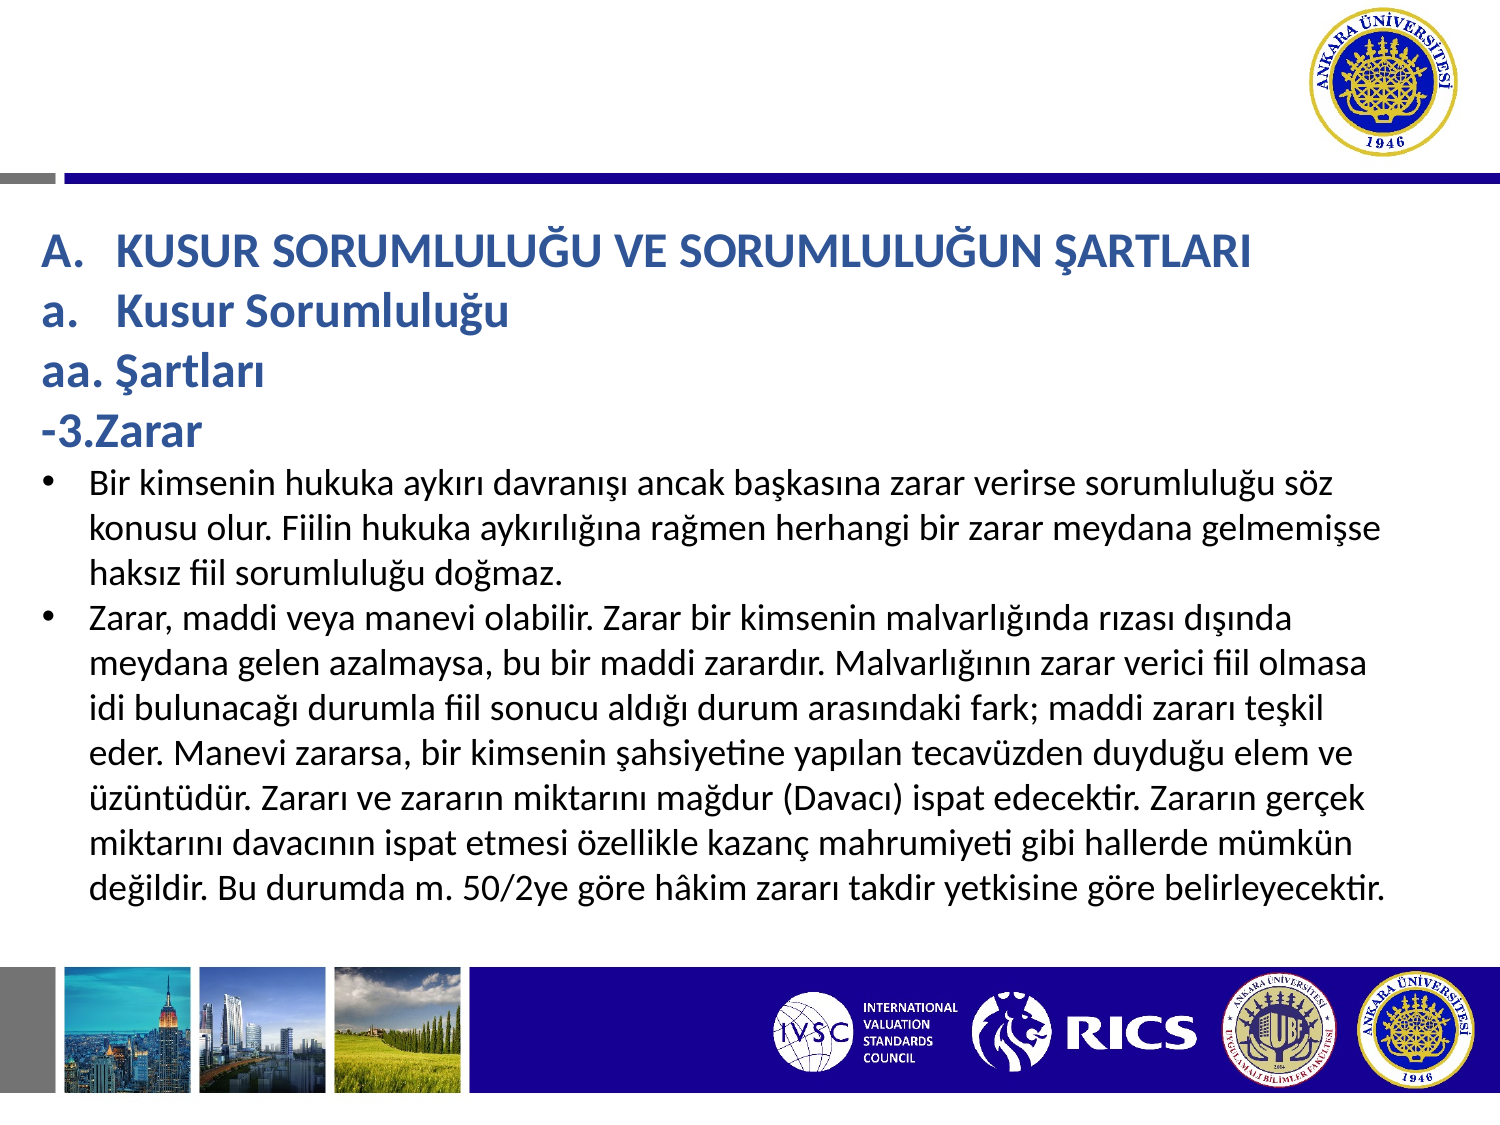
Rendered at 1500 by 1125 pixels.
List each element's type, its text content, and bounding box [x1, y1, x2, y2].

footer [562, 1025, 1038, 1100]
picture [0, 0, 1500, 1125]
text_box KUSUR SORUMLULUĞU VE SORUMLULUĞUN ŞARTLARI Kusur Sorumluluğu aa. Şartları -3.Zarar Bir kimsenin hukuka aykırı davranışı ancak başkasına zarar verirse sorumluluğu söz konusu olur. Fiilin hukuka aykırılığına rağmen herhangi bir zarar meydana gelmemişse haksız fiil sorumluluğu doğmaz. Zarar, maddi veya manevi olabilir. Zarar bir kimsenin malvarlığında rızası dışında meydana gelen azalmaysa, bu bir maddi zarardır. Malvarlığının zarar verici fiil olmasa idi bulunacağı durumla fiil sonucu aldığı durum arasındaki fark; maddi zararı teşkil eder. Manevi zararsa, bir kimsenin şahsiyetine yapılan tecavüzden duyduğu elem ve üzüntüdür. Zararı ve zararın miktarını mağdur (Davacı) ispat edecektir. Zararın gerçek miktarını davacının ispat etmesi özellikle kazanç mahrumiyeti gibi hallerde mümkün değildir. Bu durumda m. 50/2ye göre hâkim zararı takdir yetkisine göre belirleyecektir. [27, 150, 1411, 1005]
